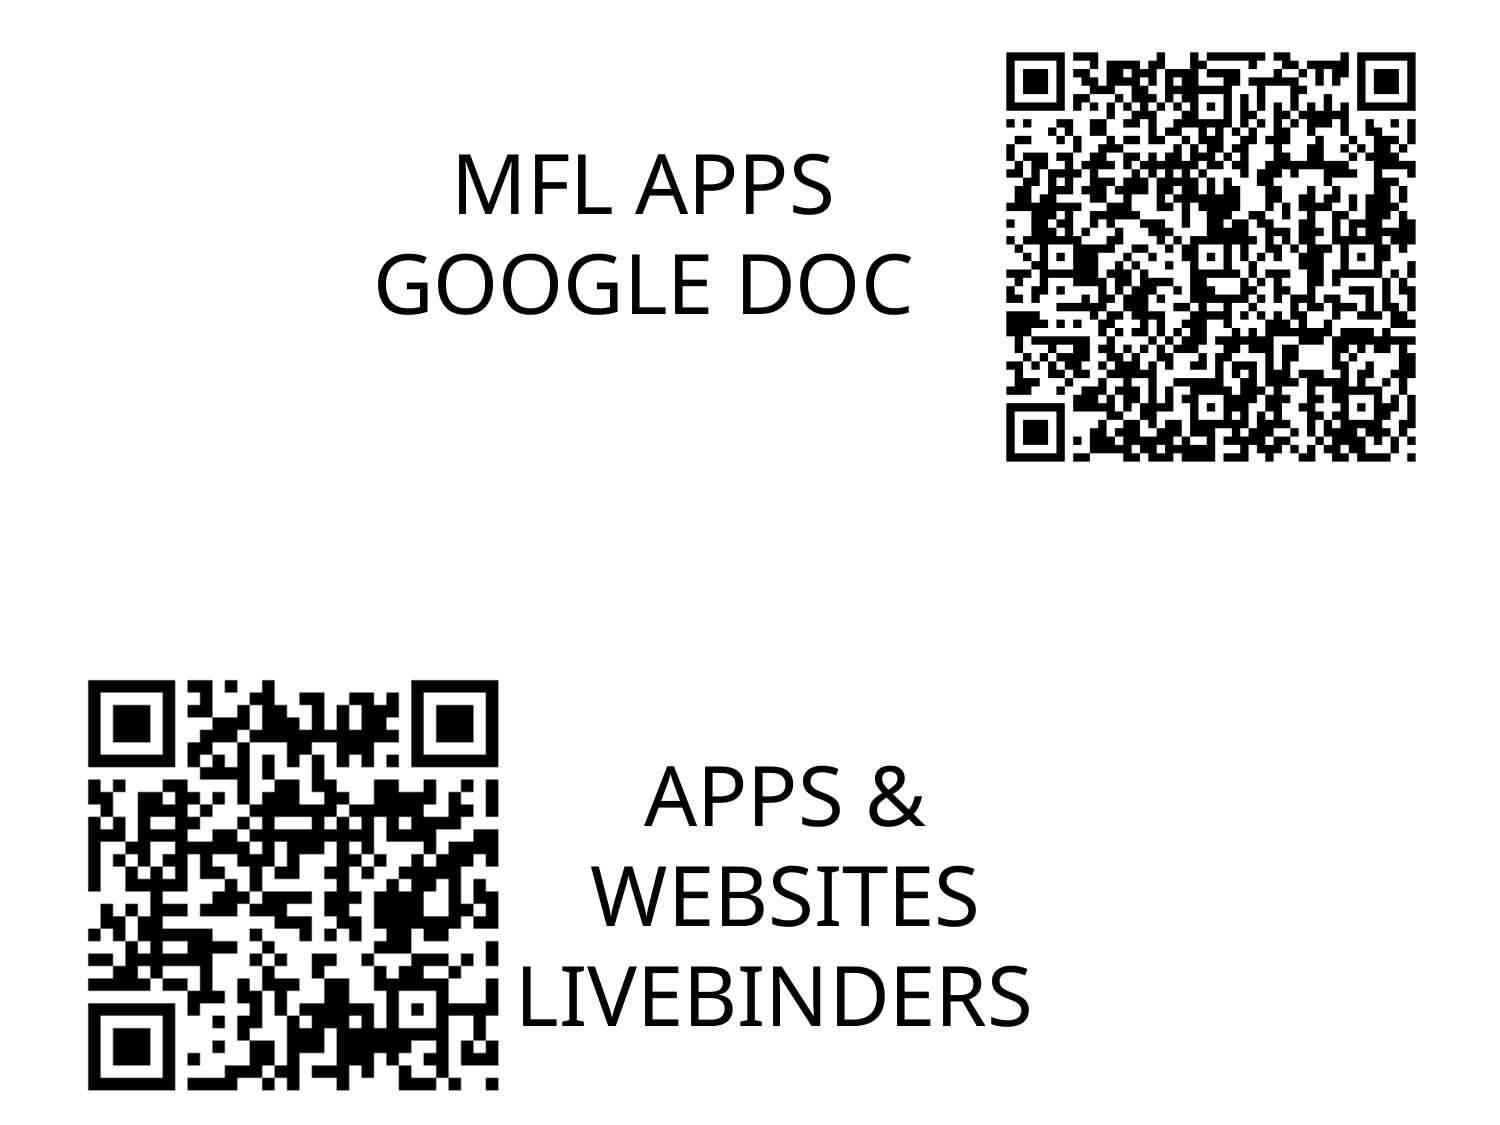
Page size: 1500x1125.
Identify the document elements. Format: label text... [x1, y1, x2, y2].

text_box APPS & WEBSITES LIVEBINDERS [515, 735, 1127, 1051]
picture [997, 44, 1424, 471]
text_box MFL APPS GOOGLE DOC [261, 123, 992, 339]
picture [76, 668, 511, 1103]
